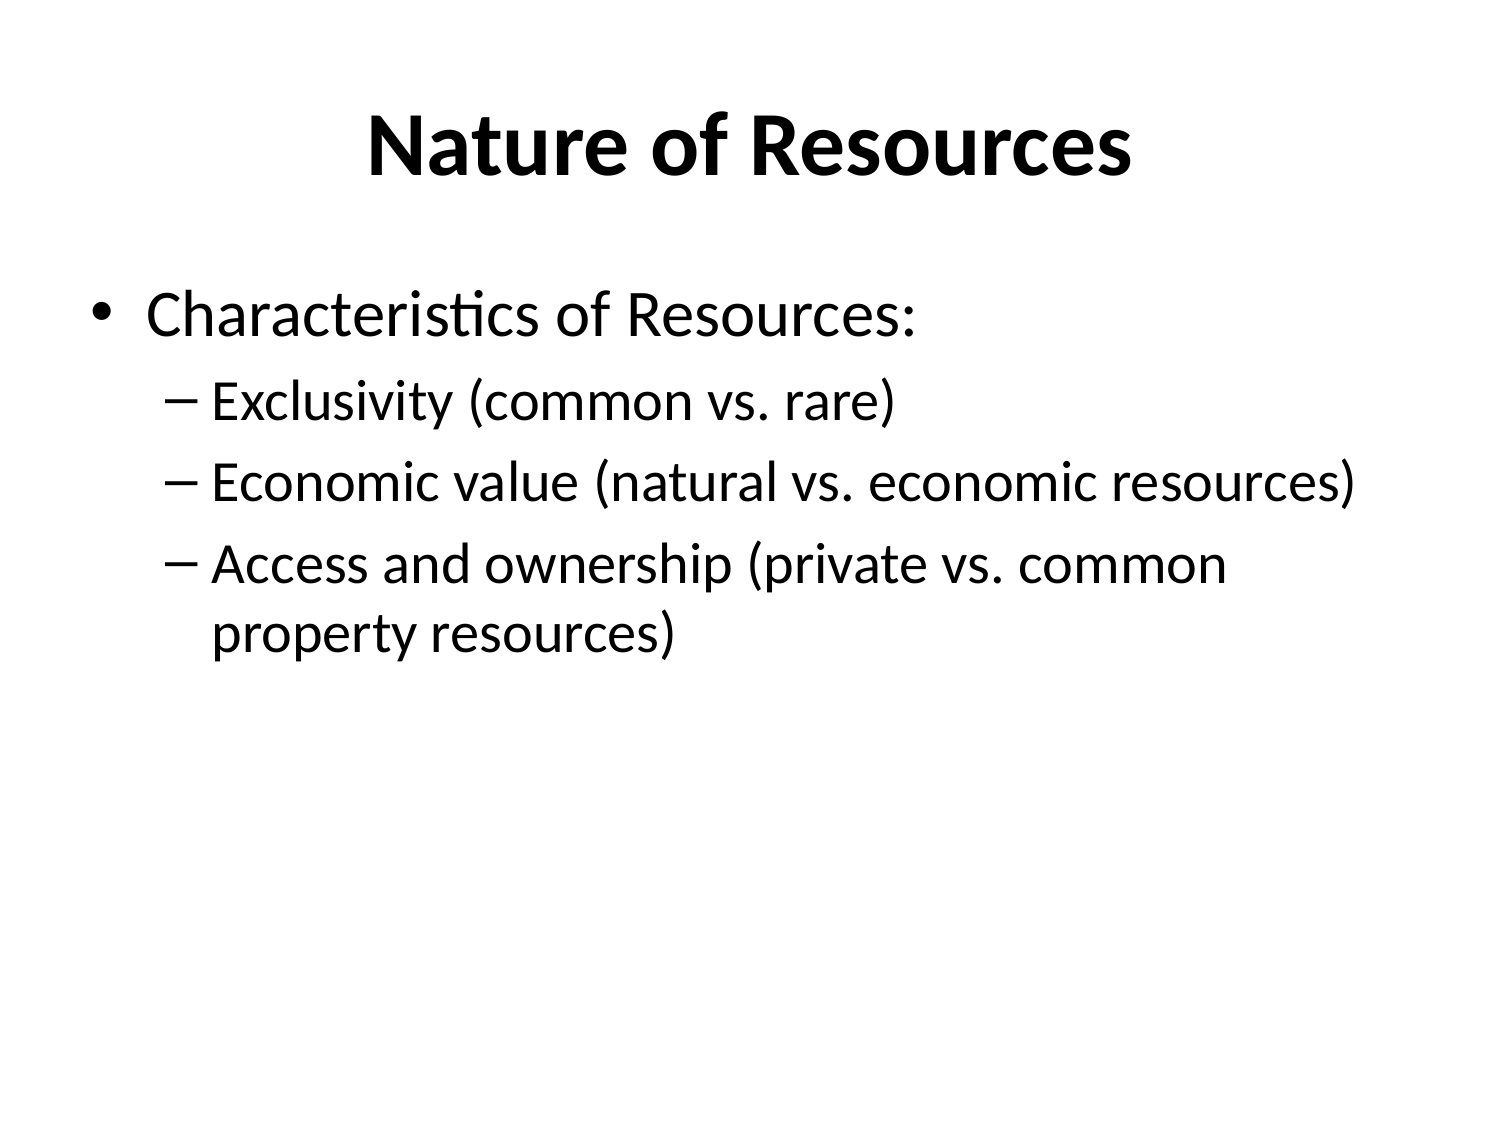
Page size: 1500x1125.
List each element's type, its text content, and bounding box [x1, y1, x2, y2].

title Nature of Resources [75, 45, 1425, 233]
list Characteristics of Resources: Exclusivity (common vs. rare) Economic value (natural vs. economic resources) Access and ownership (private vs. common property resources) [75, 262, 1425, 1005]
